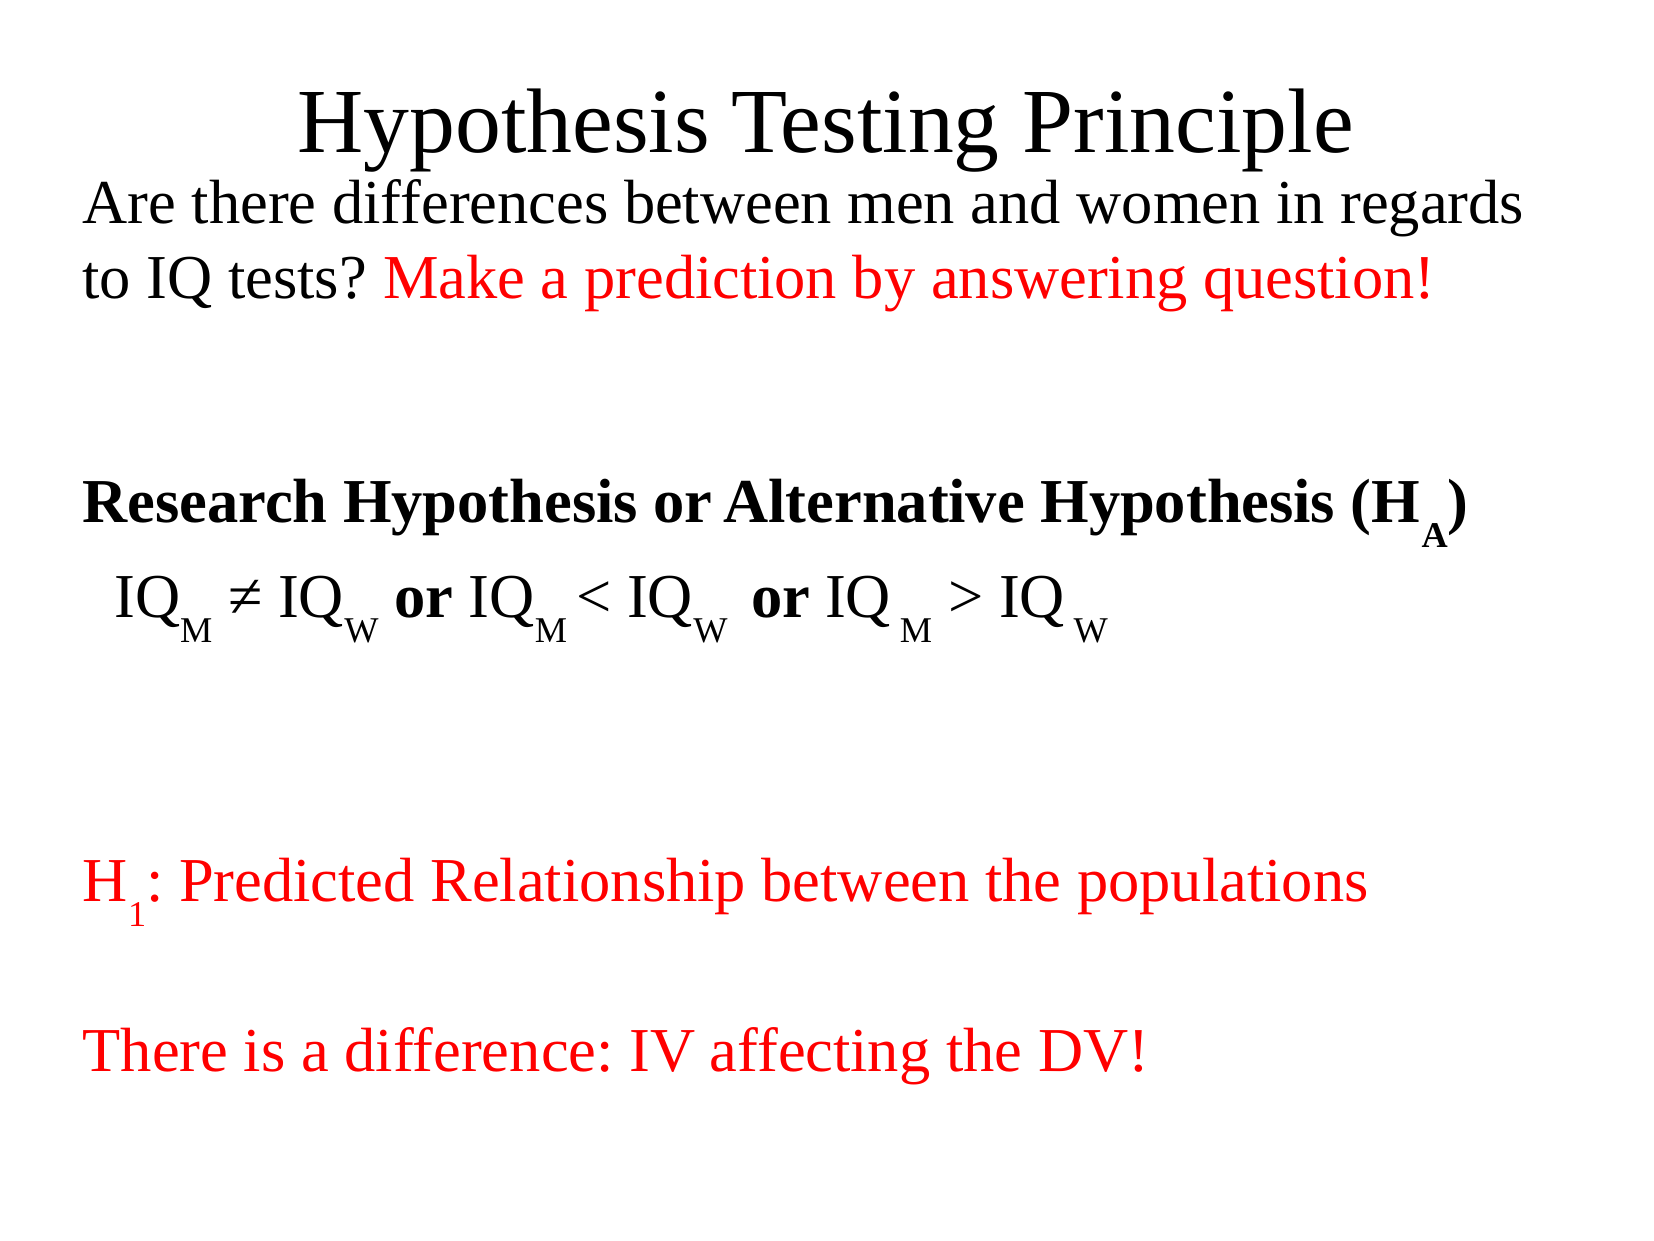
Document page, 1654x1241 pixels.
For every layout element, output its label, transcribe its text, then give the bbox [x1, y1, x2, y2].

subtitle Are there differences between men and women in regards to IQ tests? Make a prediction by answering question! Research Hypothesis or Alternative Hypothesis (HA) IQM ≠ IQW or IQM < IQW or IQ M > IQ W H1: Predicted Relationship between the populations There is a difference: IV affecting the DV! [82, 232, 1571, 1083]
title Hypothesis Testing Principle [82, 49, 1571, 188]
